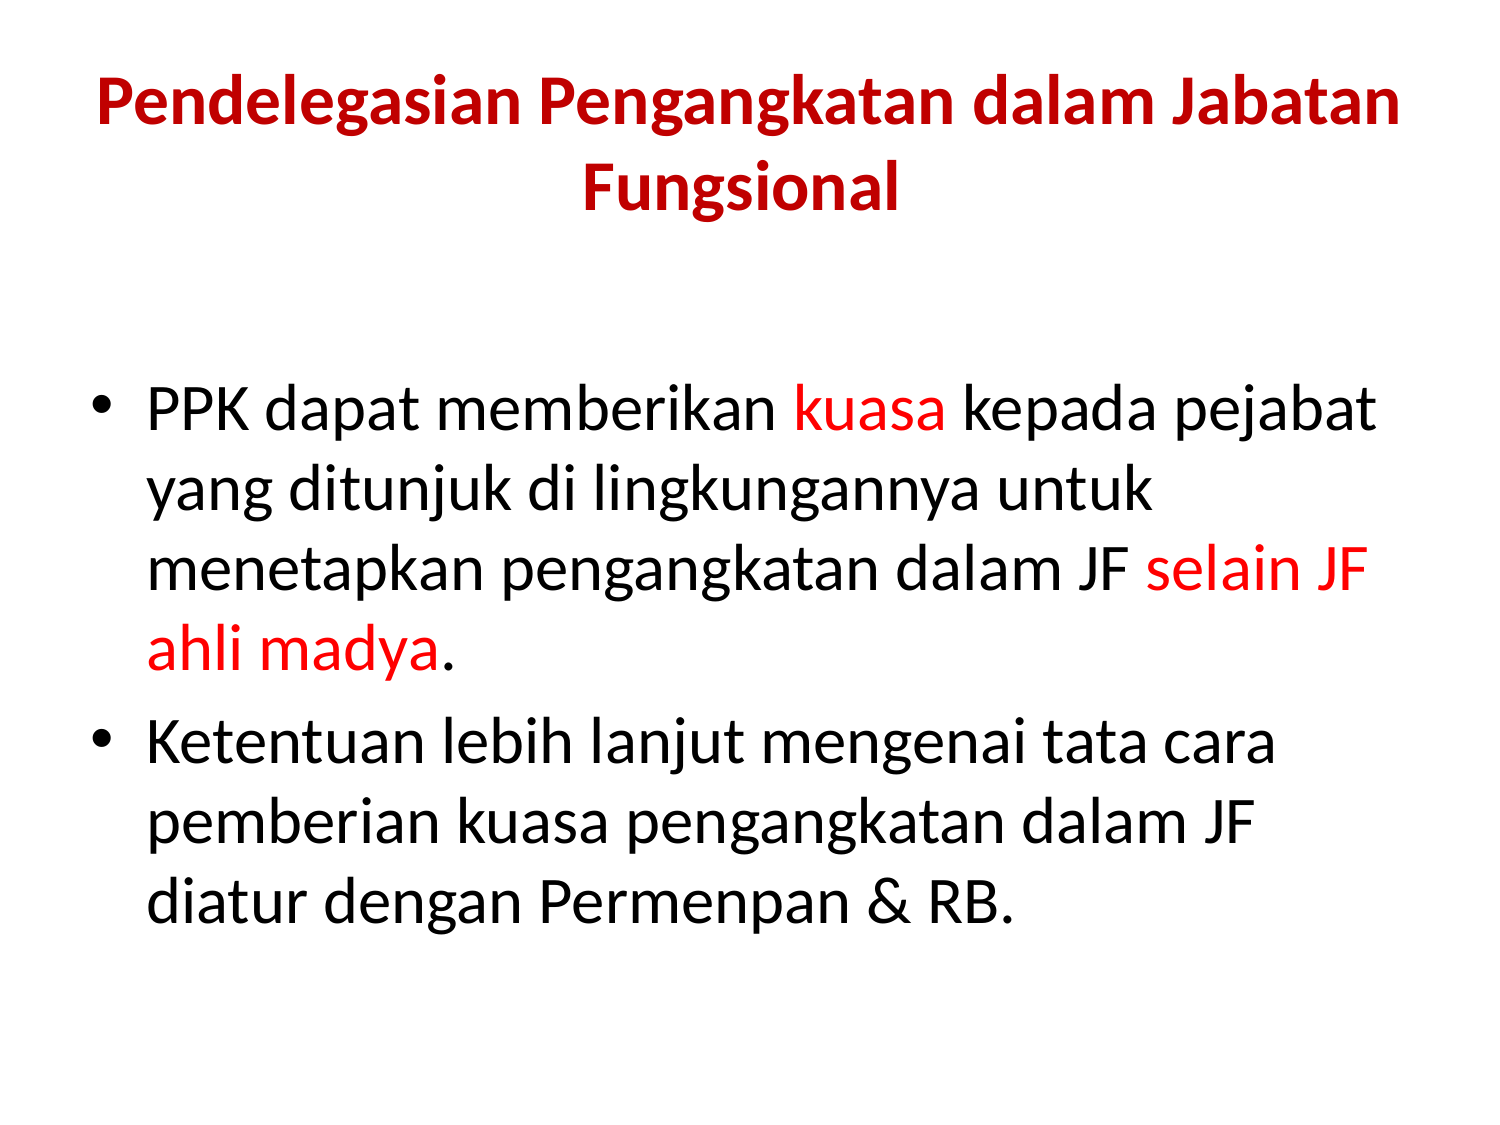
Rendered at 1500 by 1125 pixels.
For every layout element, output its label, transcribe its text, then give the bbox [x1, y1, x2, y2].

title Pendelegasian Pengangkatan dalam Jabatan Fungsional [75, 45, 1425, 233]
list PPK dapat memberikan kuasa kepada pejabat yang ditunjuk di lingkungannya untuk menetapkan pengangkatan dalam JF selain JF ahli madya. Ketentuan lebih lanjut mengenai tata cara pemberian kuasa pengangkatan dalam JF diatur dengan Permenpan & RB. [75, 262, 1425, 1005]
